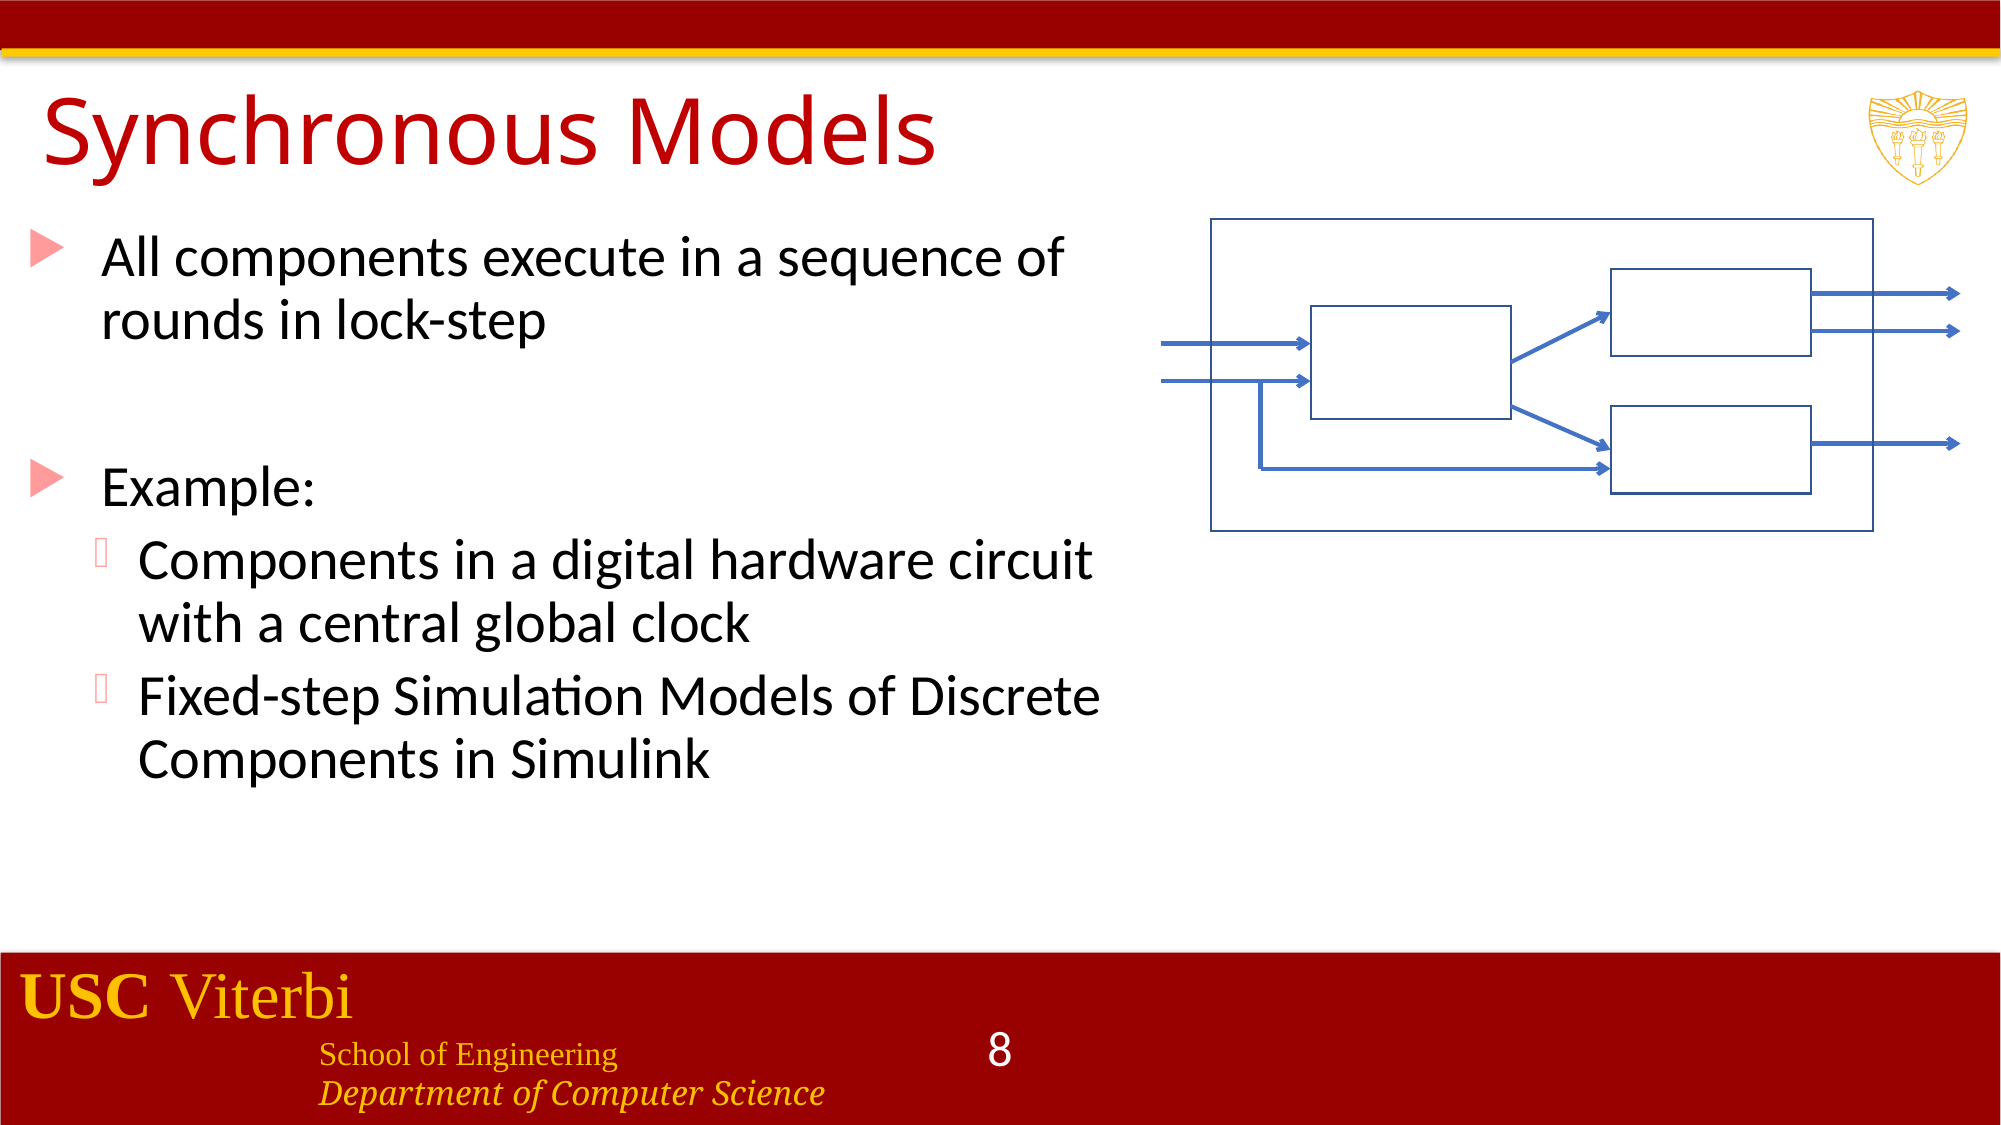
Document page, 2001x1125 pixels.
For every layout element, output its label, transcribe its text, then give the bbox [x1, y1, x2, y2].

picture [1836, 76, 2000, 199]
slide_number 8 [774, 1016, 1225, 1077]
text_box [1160, 218, 1961, 532]
title Synchronous Models [27, 70, 1819, 199]
list All components execute in a sequence of rounds in lock-step Example: Components in a digital hardware circuit with a central global clock Fixed-step Simulation Models of Discrete Components in Simulink [11, 218, 1135, 922]
